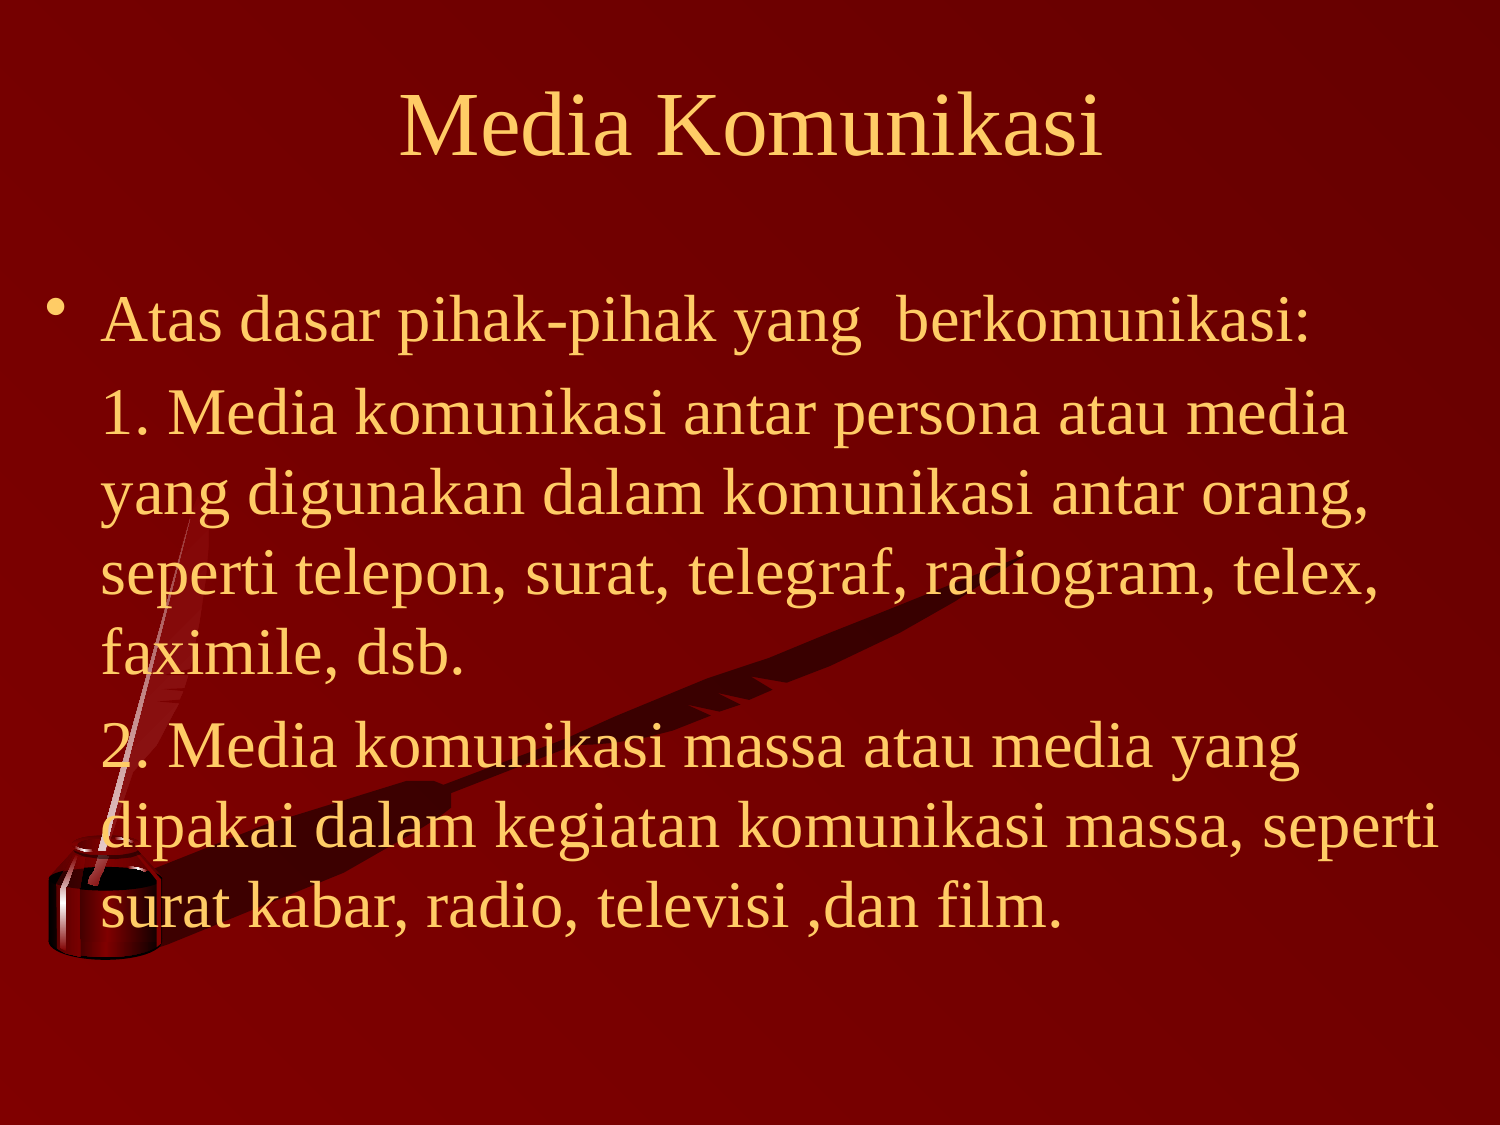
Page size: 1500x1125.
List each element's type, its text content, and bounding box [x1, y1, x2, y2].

title Media Komunikasi [29, 19, 1475, 219]
list Atas dasar pihak-pihak yang berkomunikasi: 1. Media komunikasi antar persona atau media yang digunakan dalam komunikasi antar orang, seperti telepon, surat, telegraf, radiogram, telex, faximile, dsb. 2. Media komunikasi massa atau media yang dipakai dalam kegiatan komunikasi massa, seperti surat kabar, radio, televisi ,dan film. [29, 266, 1470, 1059]
